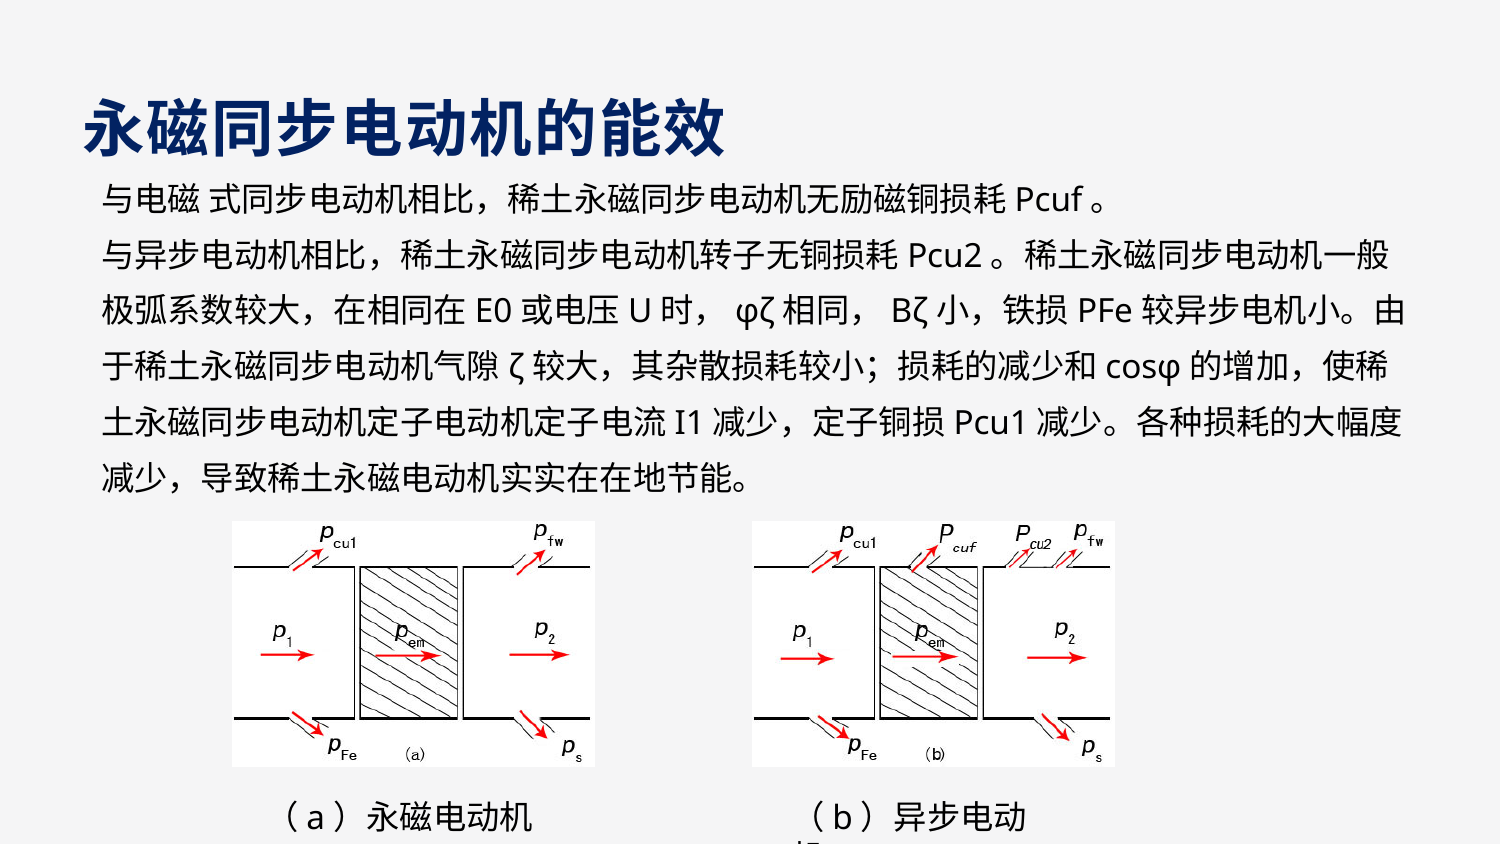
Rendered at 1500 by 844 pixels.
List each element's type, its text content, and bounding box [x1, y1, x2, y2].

list 与电磁 式同步电动机相比，稀土永磁同步电动机无励磁铜损耗Pcuf。 与异步电动机相比，稀土永磁同步电动机转子无铜损耗Pcu2。稀土永磁同步电动机一般极弧系数较大，在相同在E0或电压U时，φζ相同，Bζ小，铁损PFe较异步电机小。由于稀土永磁同步电动机气隙ζ较大，其杂散损耗较小；损耗的减少和cosφ的增加，使稀土永磁同步电动机定子电动机定子电流I1减少，定子铜损Pcu1减少。各种损耗的大幅度减少，导致稀土永磁电动机实实在在地节能。 [86, 154, 1437, 555]
text_box （a）永磁电动机 [250, 788, 680, 844]
picture [751, 520, 1115, 767]
text_box 永磁同步电动机的能效 [67, 43, 742, 172]
picture [231, 520, 595, 767]
text_box （b）异步电动机 [776, 788, 1072, 844]
